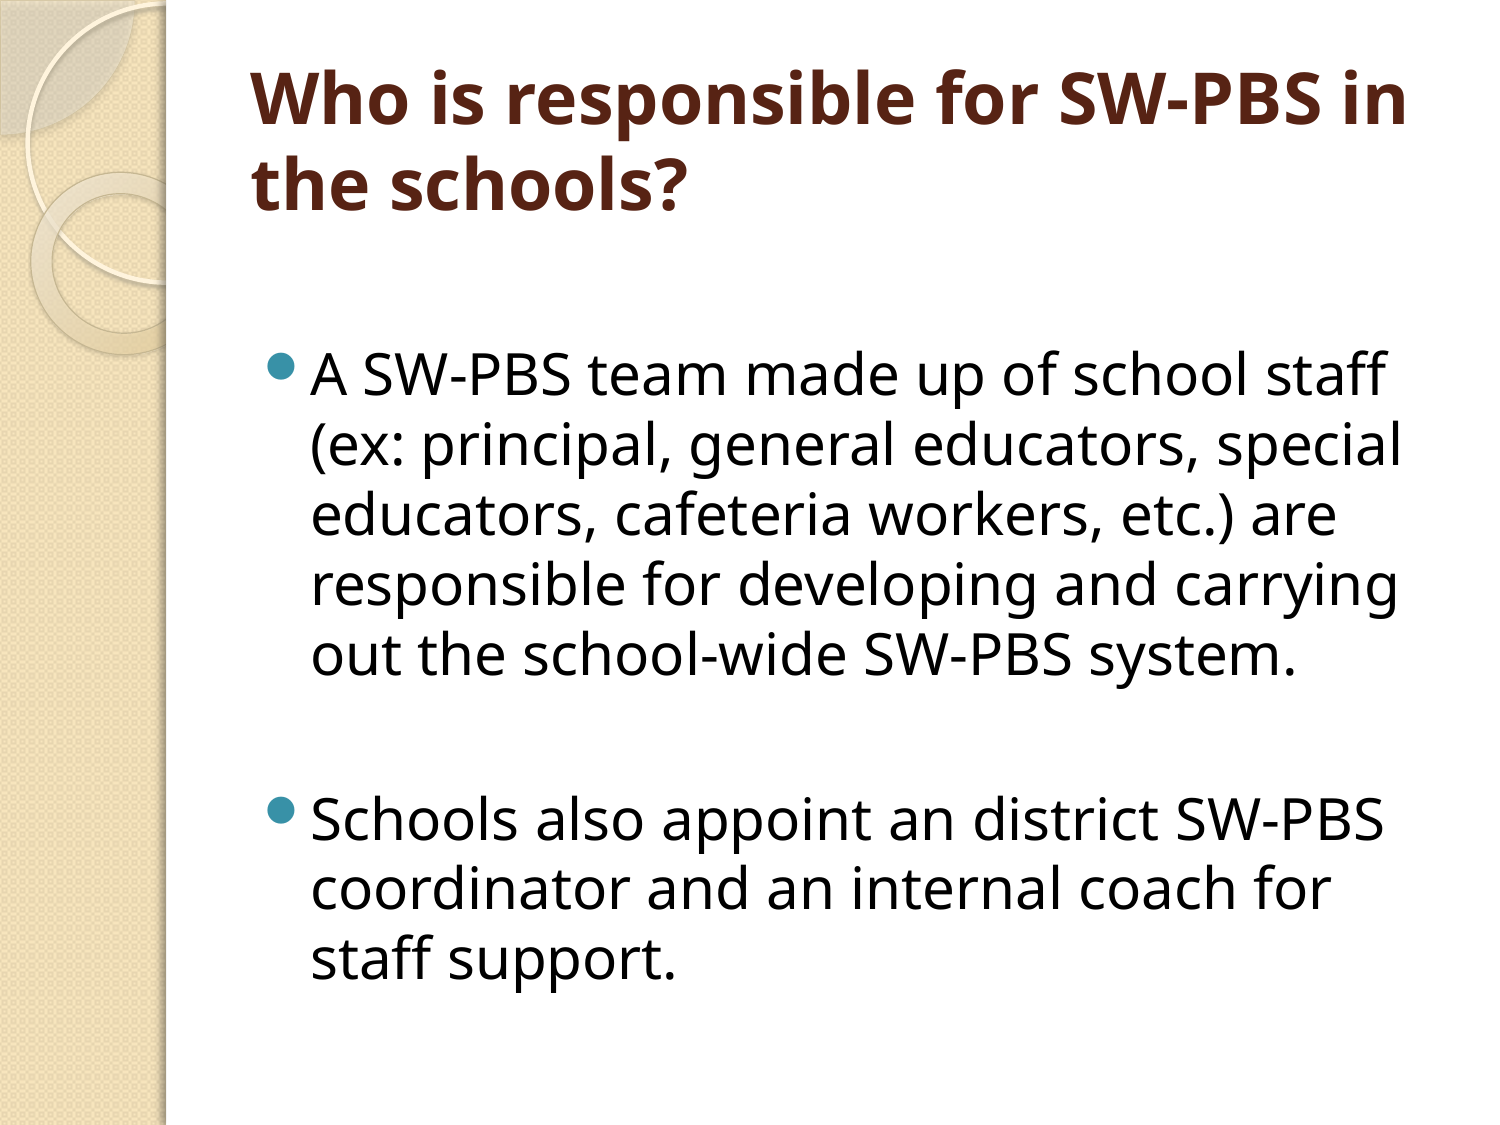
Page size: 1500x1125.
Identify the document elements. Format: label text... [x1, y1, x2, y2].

list A SW-PBS team made up of school staff (ex: principal, general educators, special educators, cafeteria workers, etc.) are responsible for developing and carrying out the school-wide SW-PBS system. Schools also appoint an district SW-PBS coordinator and an internal coach for staff support. [235, 237, 1466, 1025]
title Who is responsible for SW-PBS in the schools? [235, 45, 1466, 233]
